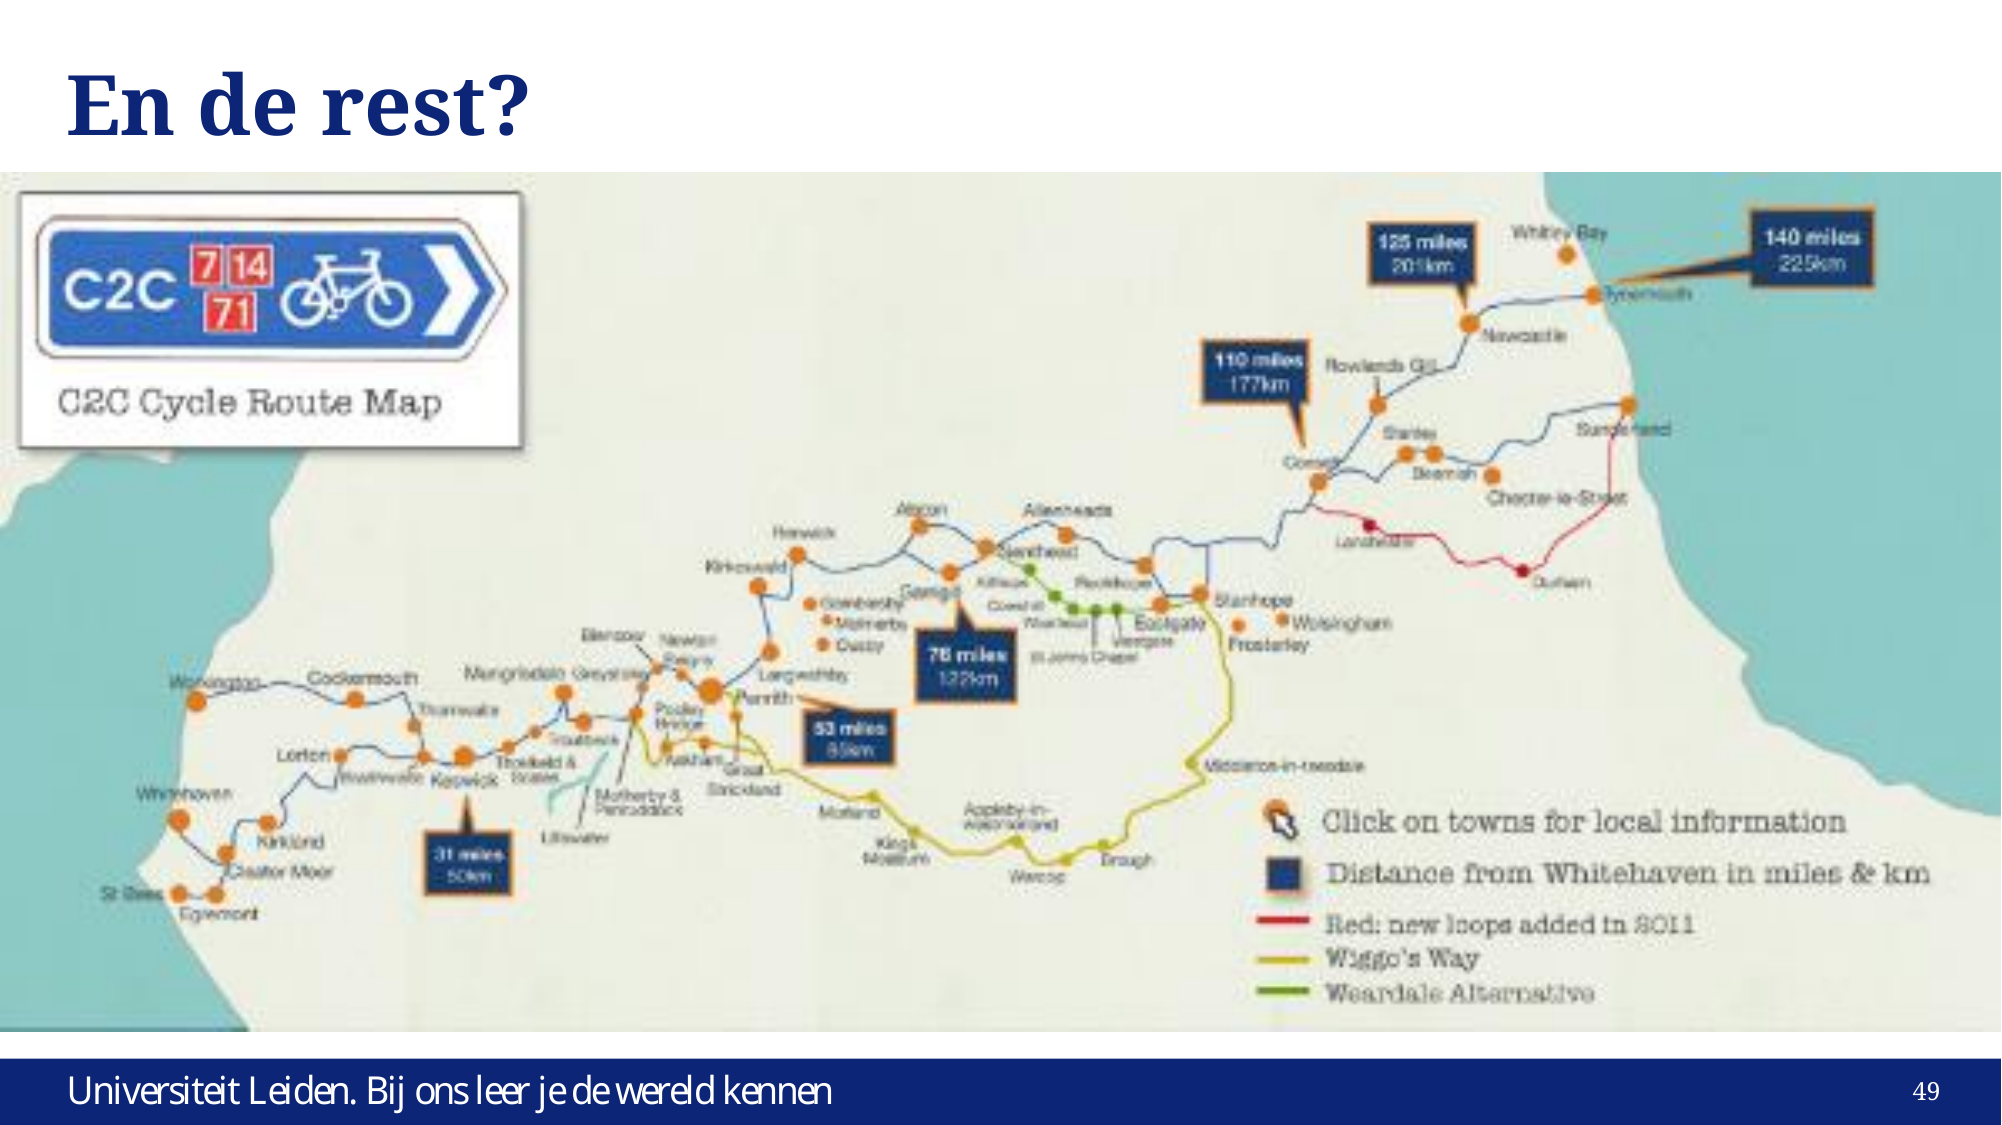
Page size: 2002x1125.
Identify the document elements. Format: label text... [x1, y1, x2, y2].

picture [0, 172, 2001, 1033]
title En de rest? [66, 66, 1935, 138]
